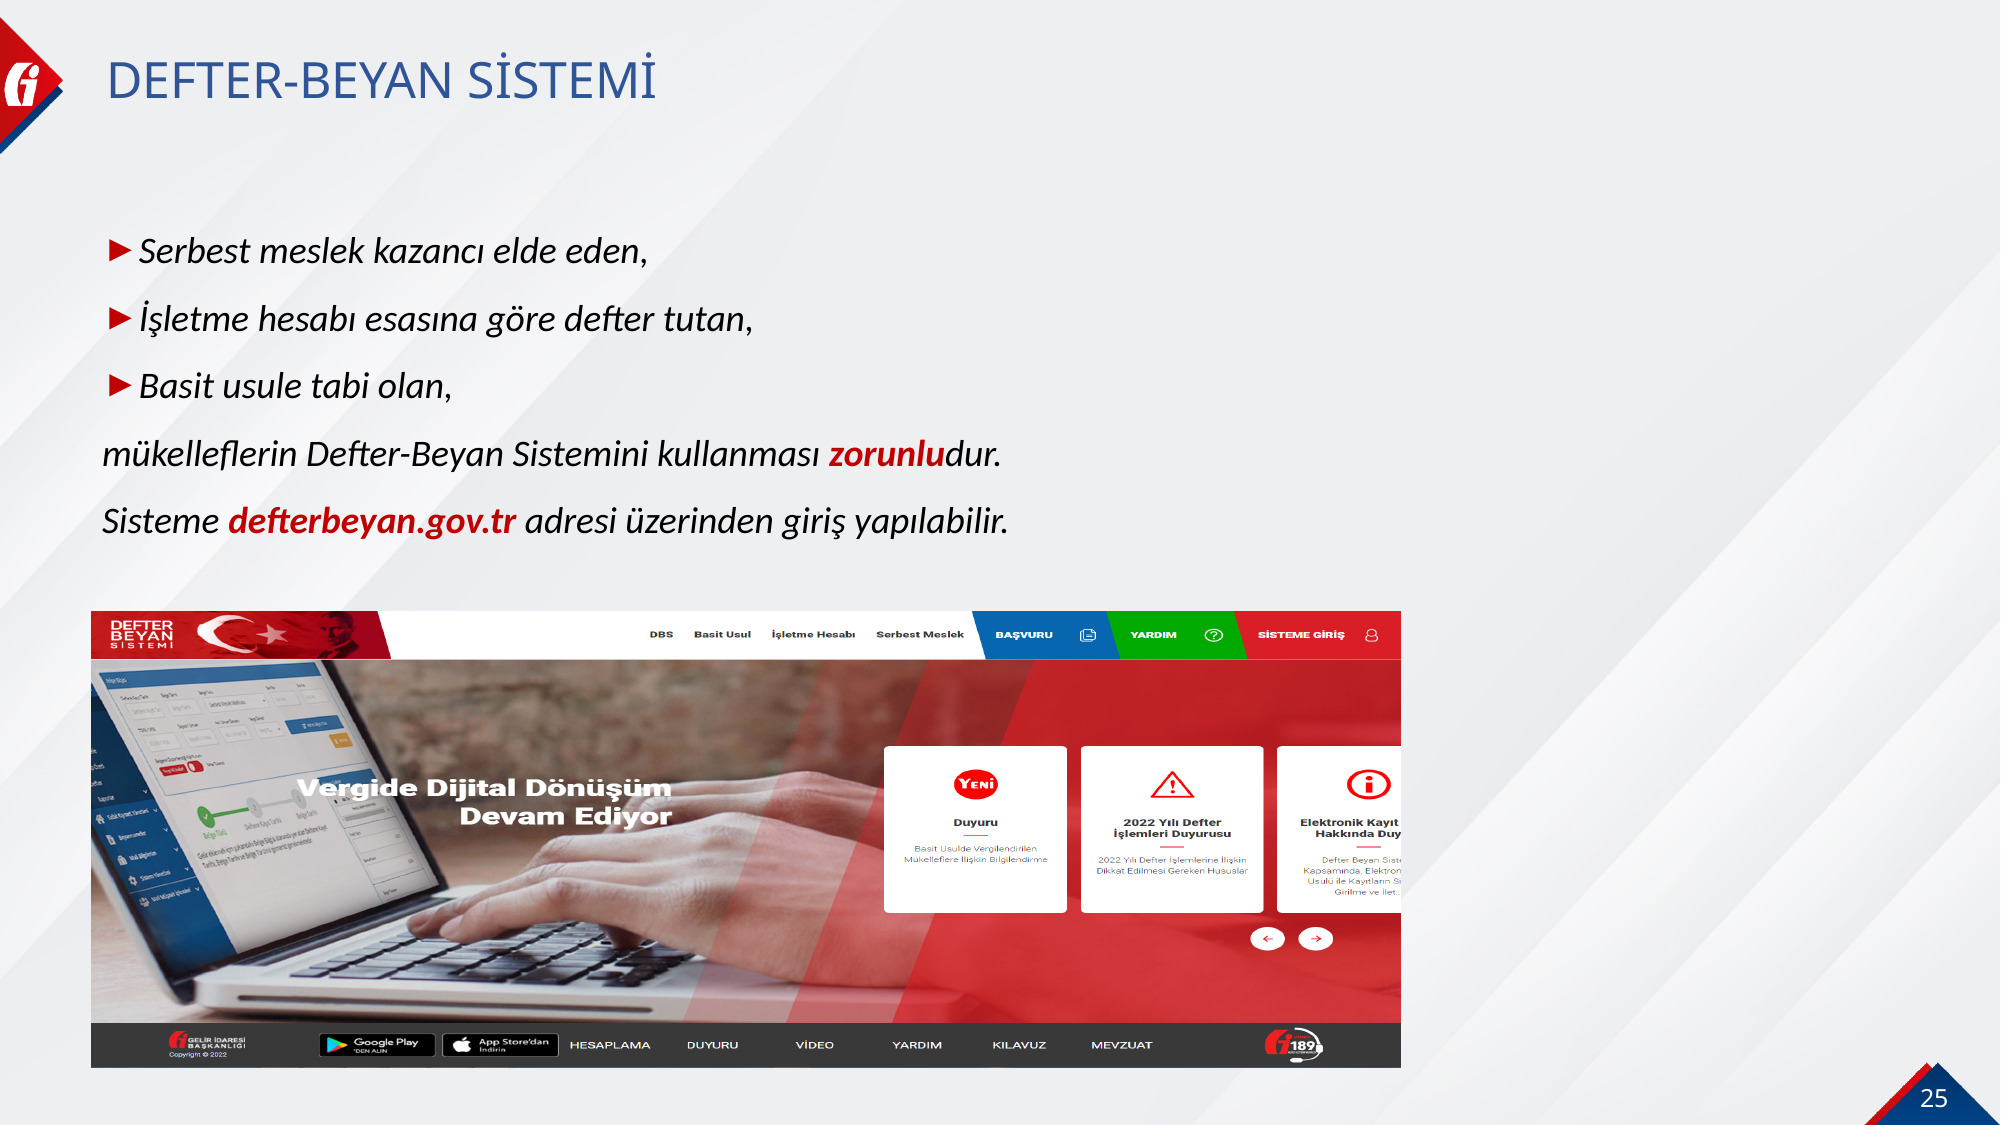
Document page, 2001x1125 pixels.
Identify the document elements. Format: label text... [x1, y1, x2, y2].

list Serbest meslek kazancı elde eden, İşletme hesabı esasına göre defter tutan, Basit usule tabi olan, mükelleflerin Defter-Beyan Sistemini kullanması zorunludur. Sisteme defterbeyan.gov.tr adresi üzerinden giriş yapılabilir. [87, 196, 1913, 622]
text_box DEFTER-BEYAN SİSTEMİ [91, 35, 1399, 130]
picture [0, 0, 2001, 1125]
